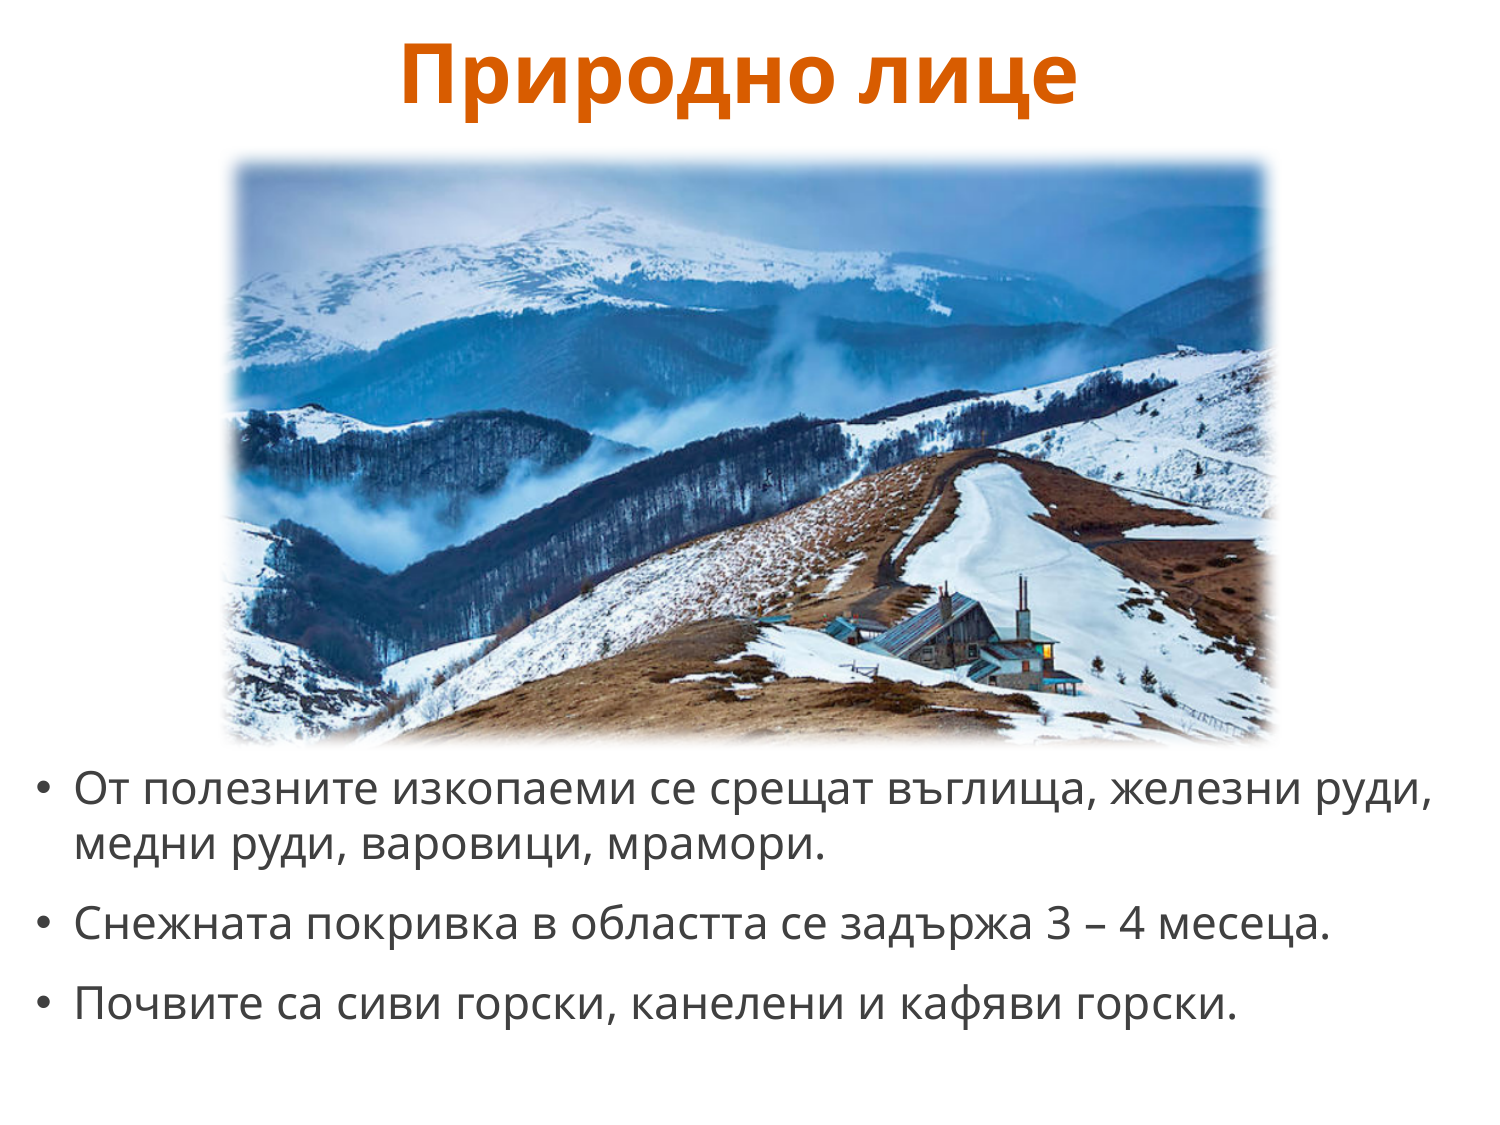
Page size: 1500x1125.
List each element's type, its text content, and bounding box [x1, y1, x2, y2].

list От полезните изкопаеми се срещат въглища, железни руди, медни руди, варовици, мрамори. Снежната покривка в областта се задържа 3 – 4 месеца. Почвите са сиви горски, канелени и кафяви горски. [20, 751, 1480, 1094]
title Природно лице [0, 7, 1500, 147]
picture [218, 146, 1282, 751]
